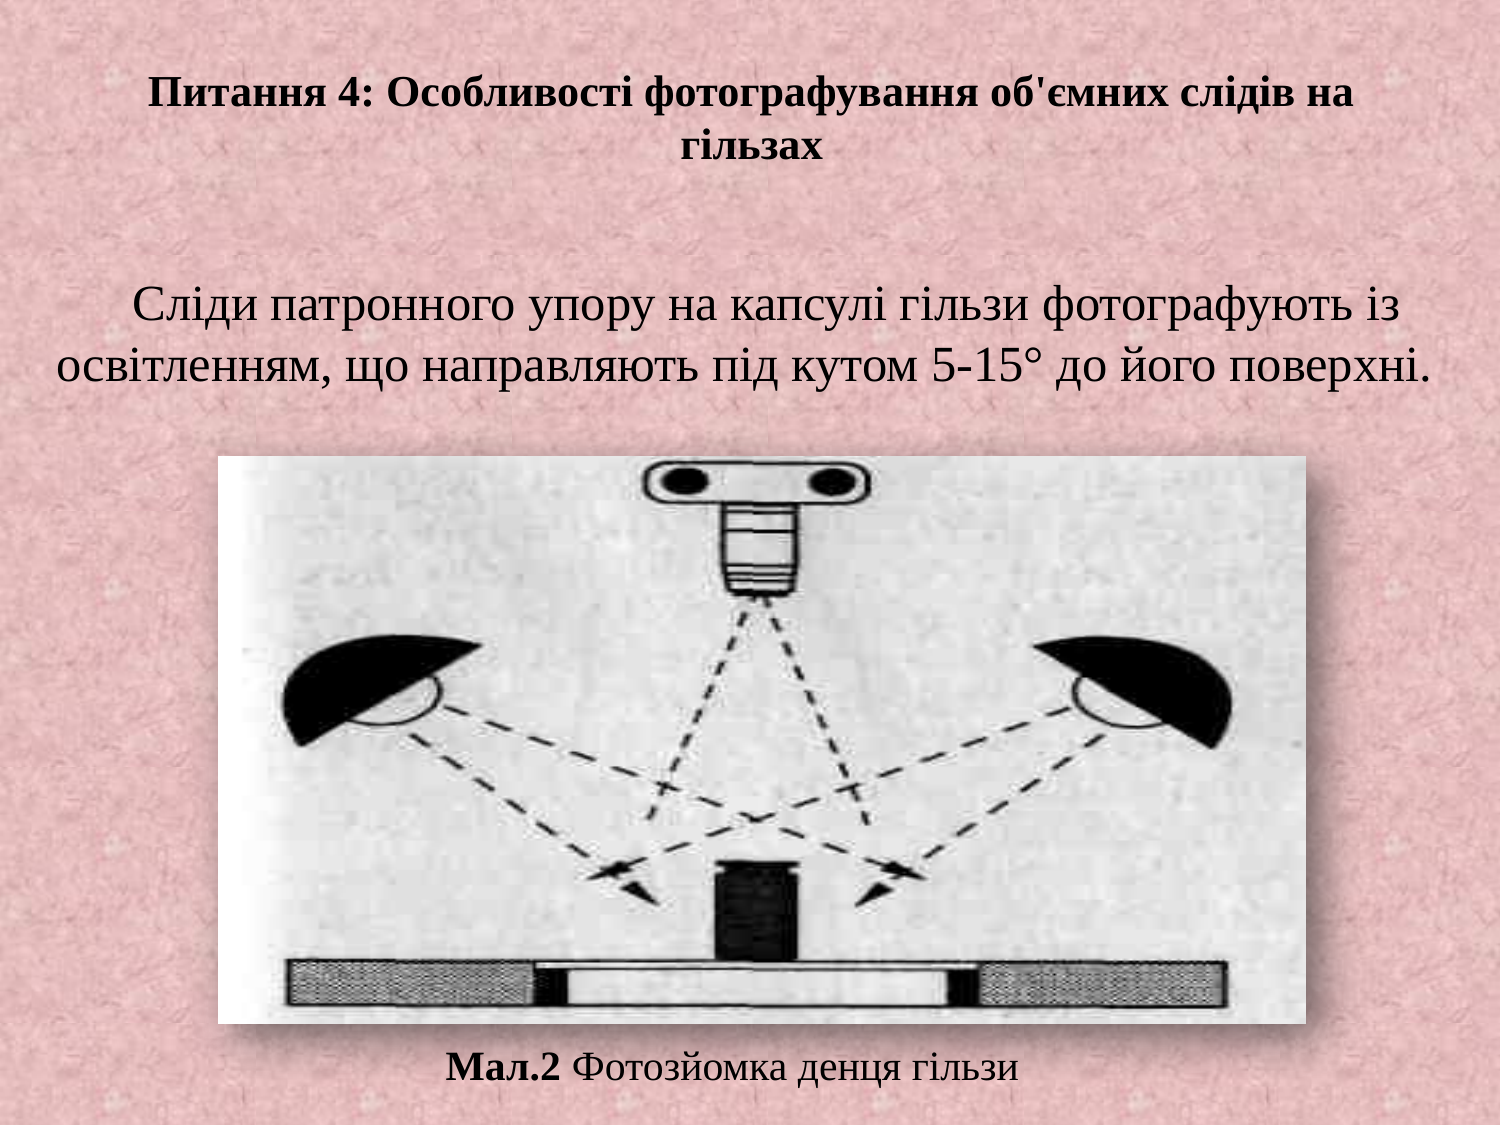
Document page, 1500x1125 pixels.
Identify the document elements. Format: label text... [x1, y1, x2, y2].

picture [0, 0, 1500, 1125]
title Питання 4: Особливості фотографування об'ємних слідів на гільзах [76, 54, 1427, 243]
list Сліди патронного упору на капсулі гільзи фотографують із освітленням, що направляють під кутом 5-15° до його поверхні. [41, 262, 1471, 457]
text_box Мал.2 Фотозйомка денця гільзи [159, 1031, 1306, 1125]
